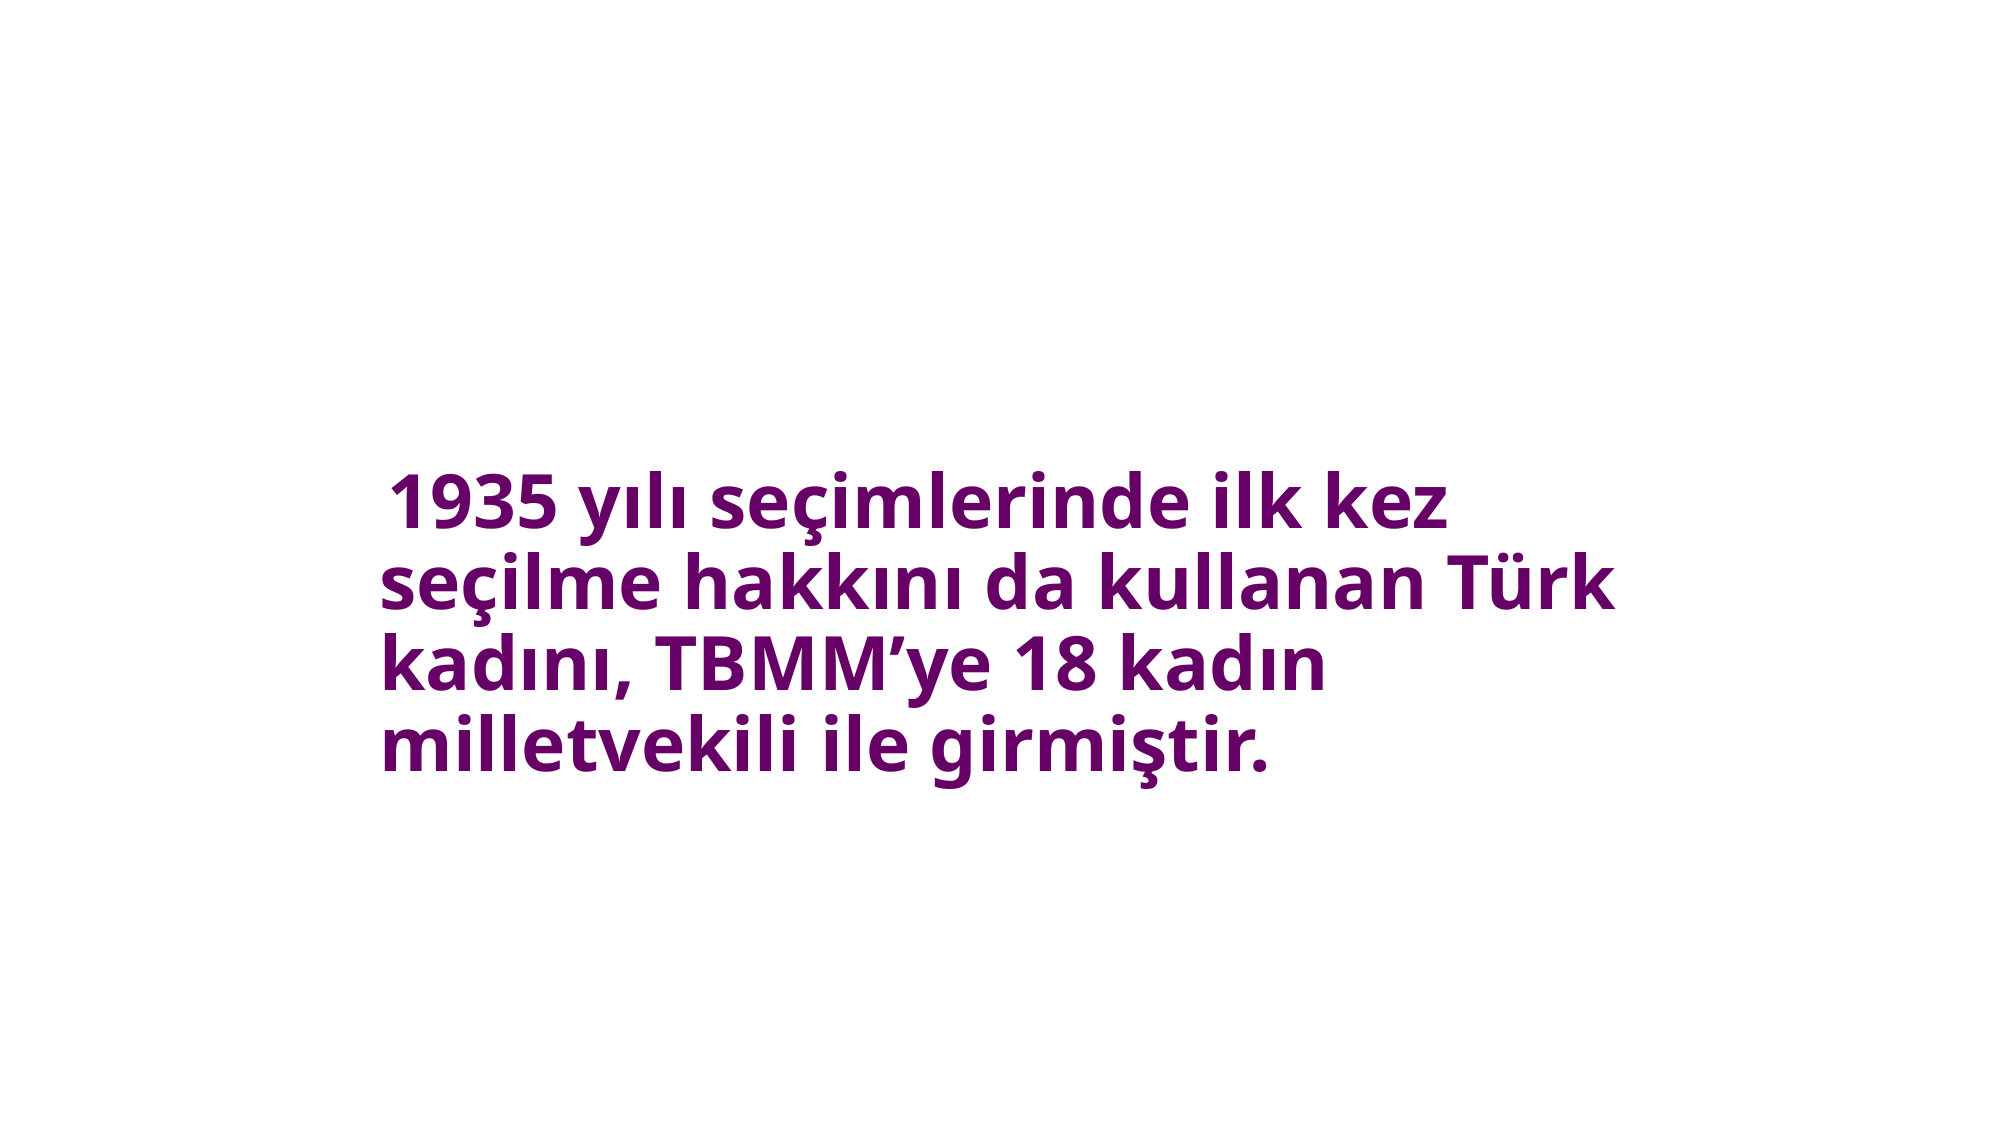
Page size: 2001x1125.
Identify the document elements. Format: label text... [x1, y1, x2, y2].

list 1935 yılı seçimlerinde ilk kez seçilme hakkını da kullanan Türk kadını, TBMM’ye 18 kadın milletvekili ile girmiştir. [326, 456, 1677, 883]
